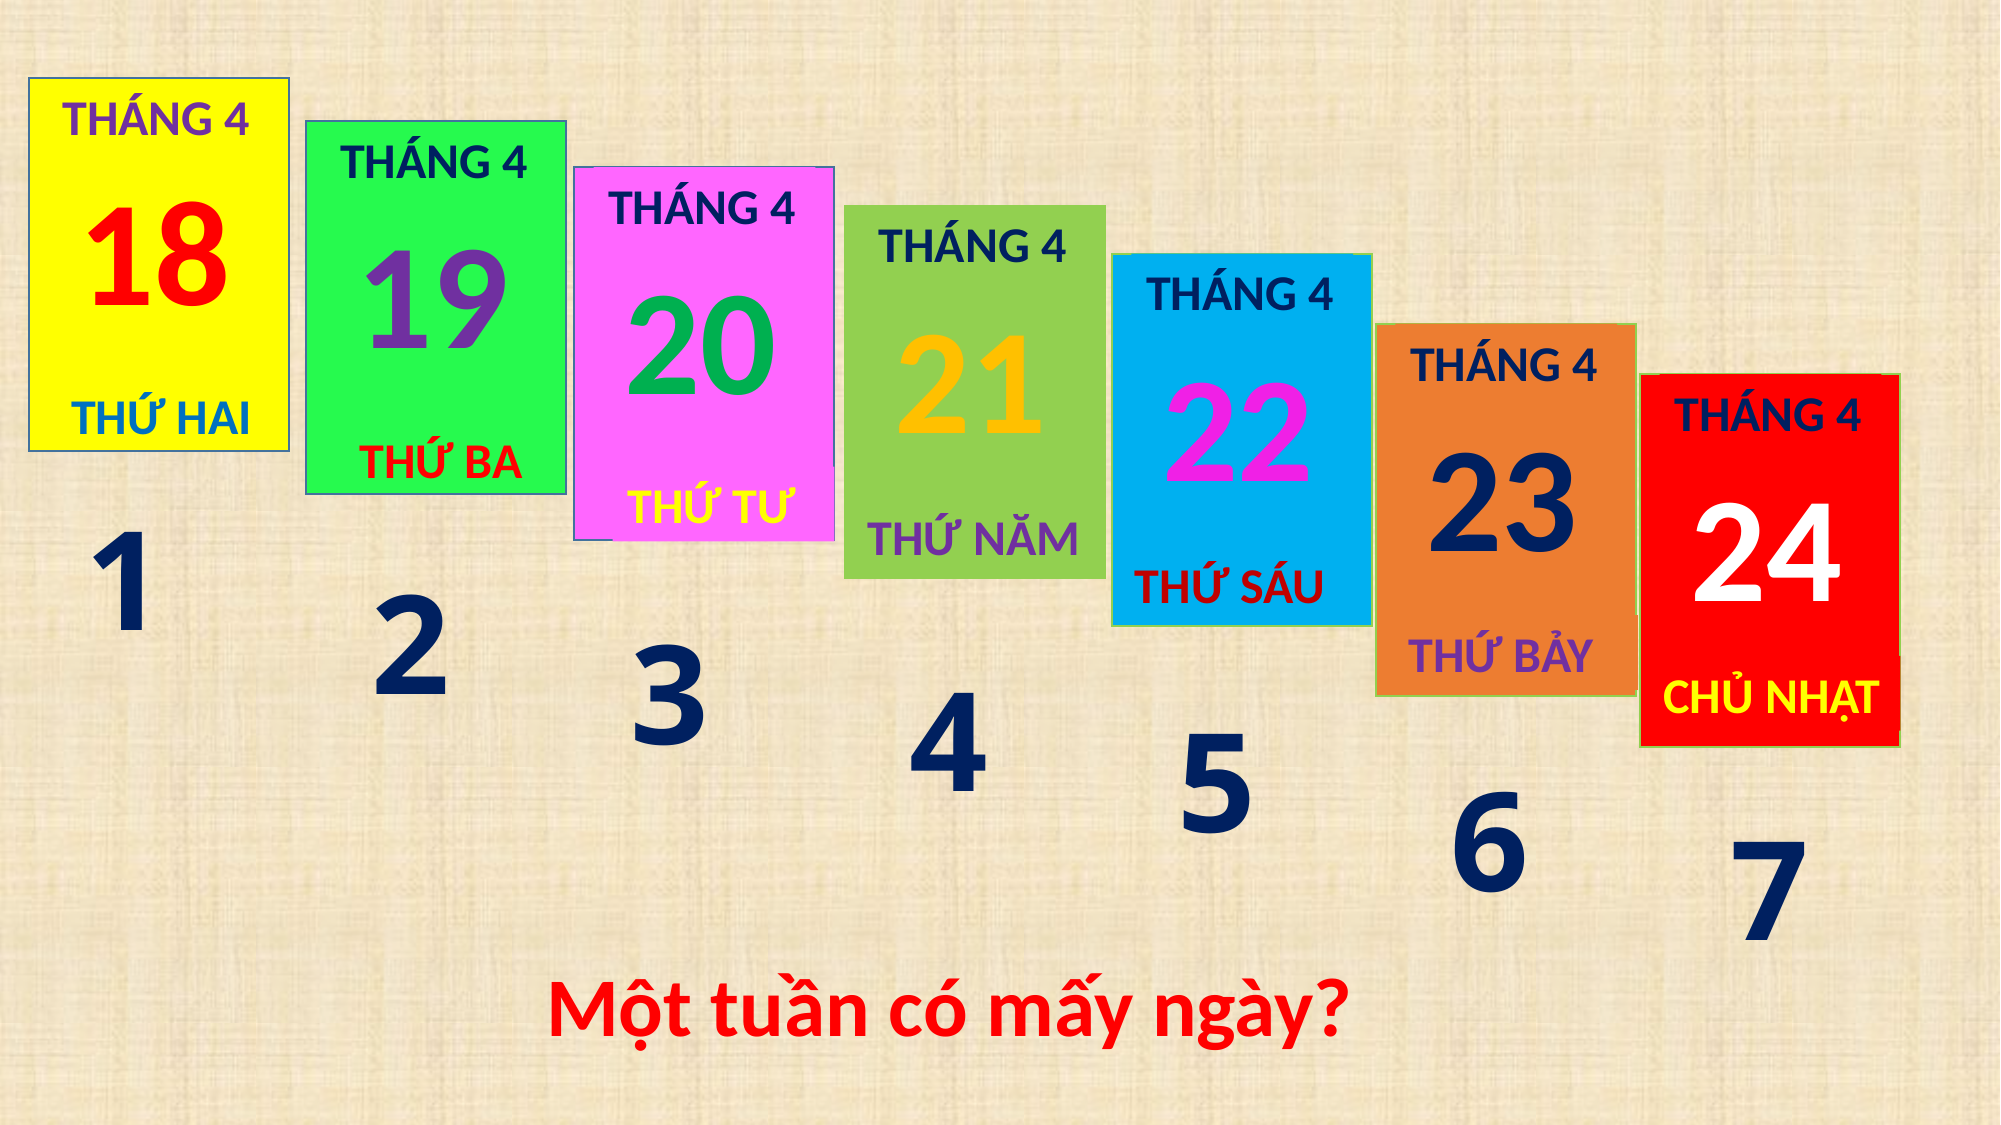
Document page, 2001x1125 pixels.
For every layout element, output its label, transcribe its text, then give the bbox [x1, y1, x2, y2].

text_box 21 [879, 275, 1070, 471]
text_box THÁNG 4 [864, 205, 1086, 281]
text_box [306, 121, 567, 497]
text_box 5 [1162, 687, 1323, 868]
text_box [1112, 253, 1373, 627]
text_box 1 [70, 485, 231, 666]
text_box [574, 167, 835, 543]
text_box 2 [356, 549, 517, 730]
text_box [28, 78, 289, 454]
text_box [1376, 323, 1638, 697]
text_box [844, 205, 1106, 579]
text_box THỨ NĂM [852, 498, 1097, 573]
text_box 6 [1435, 746, 1596, 927]
text_box 4 [895, 646, 1055, 827]
text_box Một tuần có mấy ngày? [531, 945, 1410, 1061]
text_box 3 [616, 600, 777, 780]
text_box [1640, 374, 1901, 747]
text_box 7 [1715, 796, 1876, 976]
